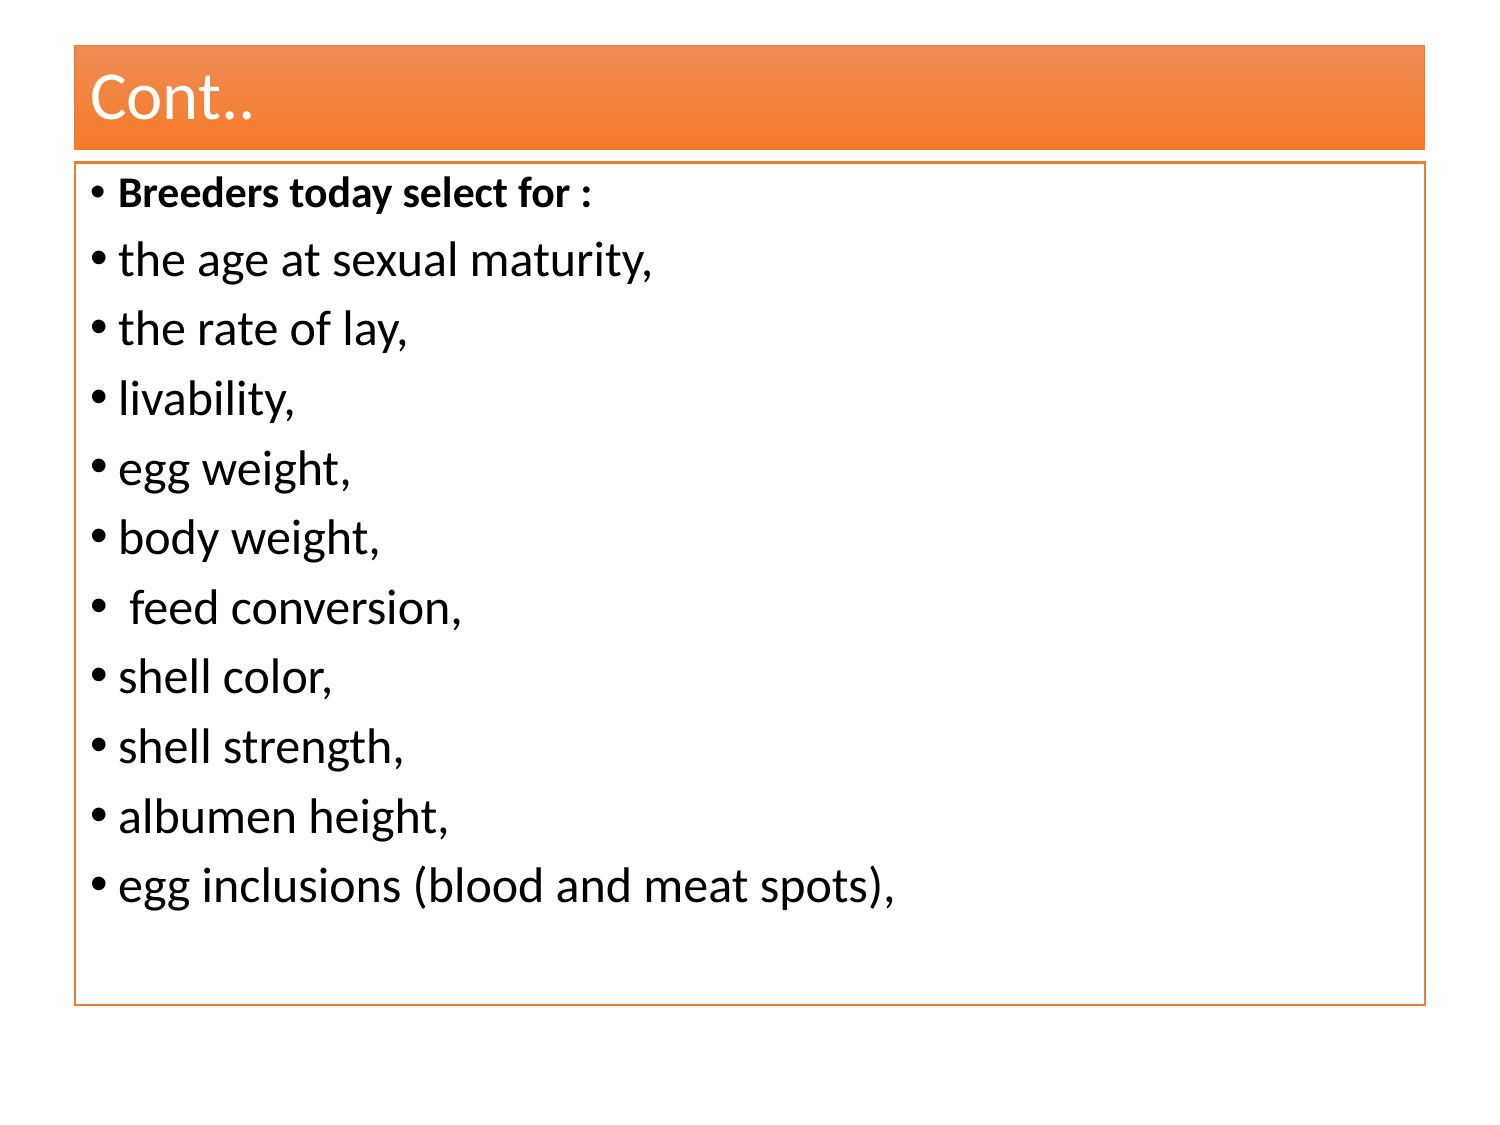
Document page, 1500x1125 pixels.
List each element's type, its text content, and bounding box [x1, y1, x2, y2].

list Breeders today select for : the age at sexual maturity, the rate of lay, livability, egg weight, body weight, feed conversion, shell color, shell strength, albumen height, egg inclusions (blood and meat spots), [74, 161, 1426, 1006]
title Cont.. [74, 45, 1425, 150]
